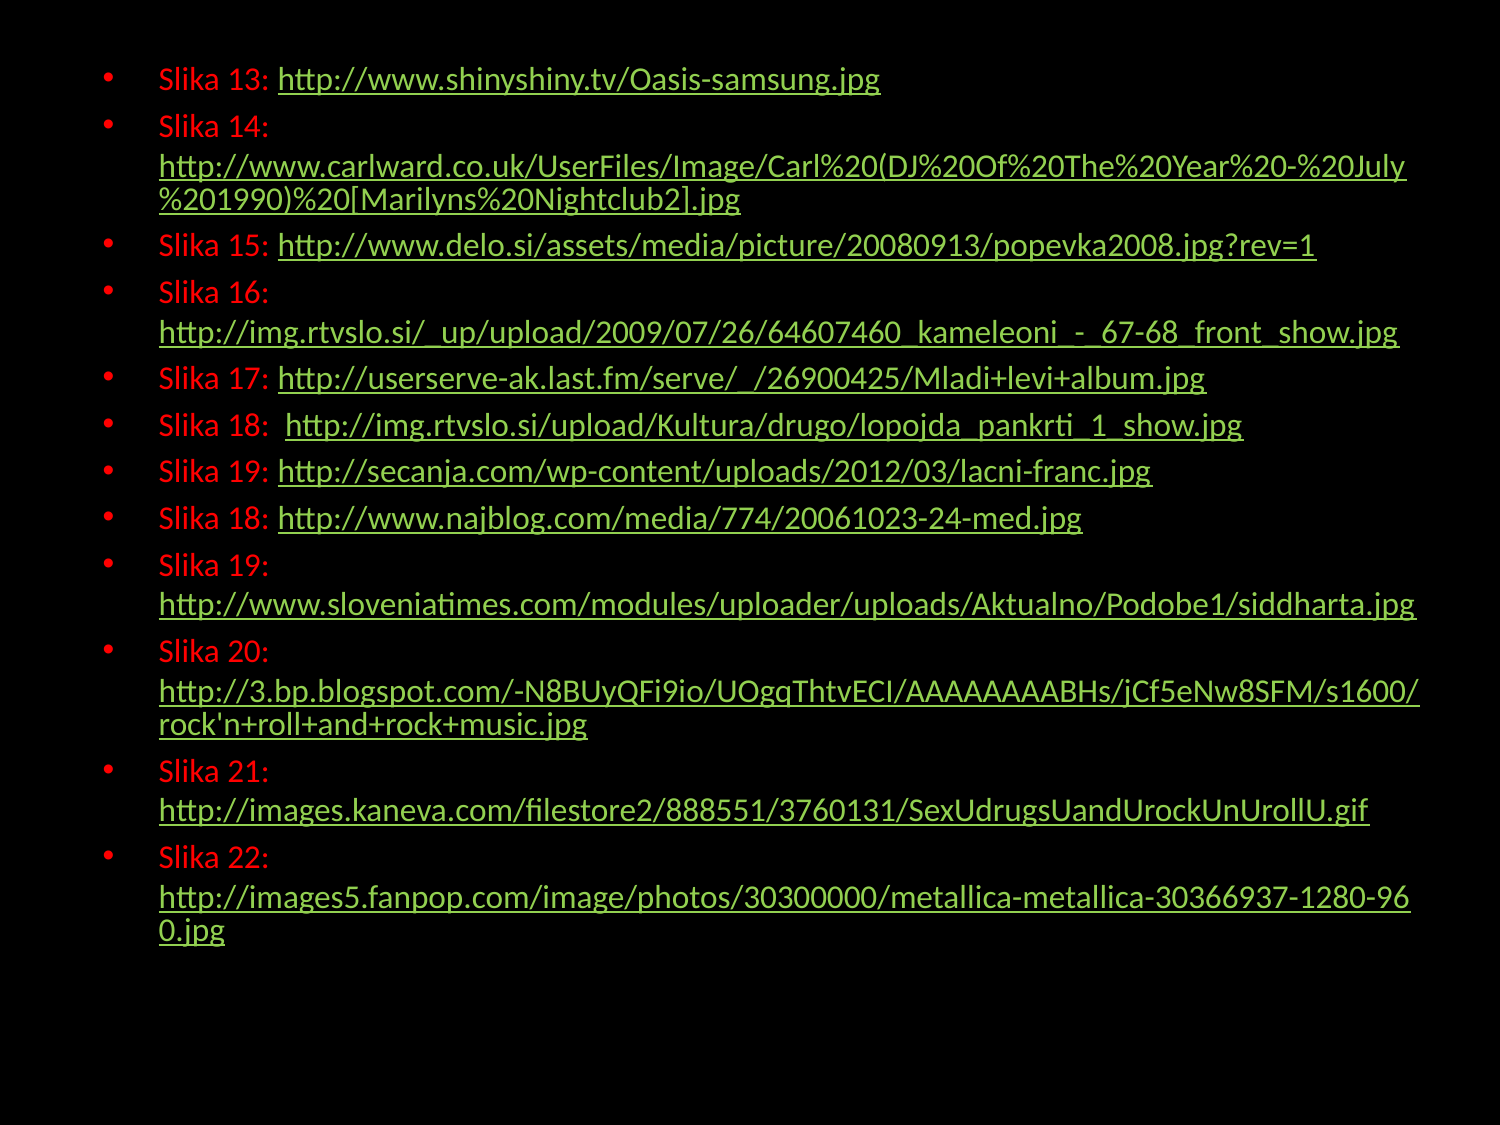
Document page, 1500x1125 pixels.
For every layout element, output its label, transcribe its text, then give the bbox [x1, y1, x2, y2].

list Slika 13: http://www.shinyshiny.tv/Oasis-samsung.jpg Slika 14: http://www.carlward.co.uk/UserFiles/Image/Carl%20(DJ%20Of%20The%20Year%20-%20July%201990)%20[Marilyns%20Nightclub2].jpg Slika 15: http://www.delo.si/assets/media/picture/20080913/popevka2008.jpg?rev=1 Slika 16: http://img.rtvslo.si/_up/upload/2009/07/26/64607460_kameleoni_-_67-68_front_show.jpg Slika 17: http://userserve-ak.last.fm/serve/_/26900425/Mladi+levi+album.jpg Slika 18: http://img.rtvslo.si/upload/Kultura/drugo/lopojda_pankrti_1_show.jpg Slika 19: http://secanja.com/wp-content/uploads/2012/03/lacni-franc.jpg Slika 18: http://www.najblog.com/media/774/20061023-24-med.jpg Slika 19: http://www.sloveniatimes.com/modules/uploader/uploads/Aktualno/Podobe1/siddharta.jpg Slika 20: http://3.bp.blogspot.com/-N8BUyQFi9io/UOgqThtvECI/AAAAAAAABHs/jCf5eNw8SFM/s1600/rock'n+roll+and+rock+music.jpg Slika 21: http://images.kaneva.com/filestore2/888551/3760131/SexUdrugsUandUrockUnUrollU.gif Slika 22: http://images5.fanpop.com/image/photos/30300000/metallica-metallica-30366937-1280-960.jpg [87, 50, 1438, 1055]
